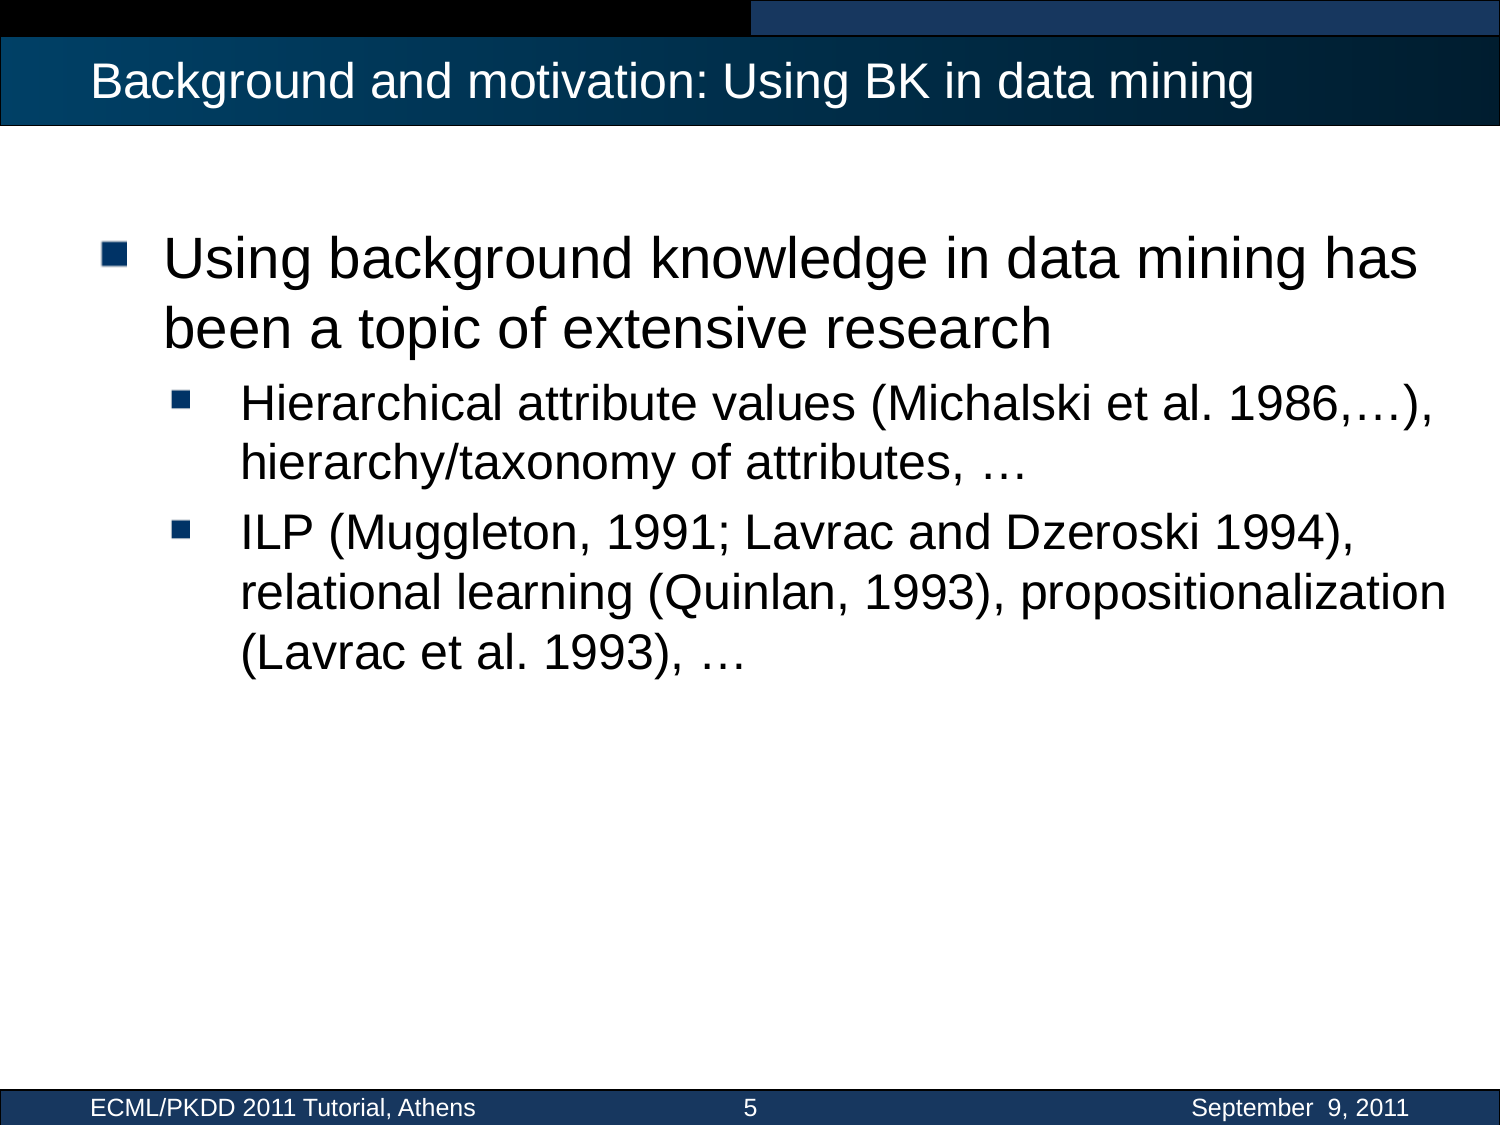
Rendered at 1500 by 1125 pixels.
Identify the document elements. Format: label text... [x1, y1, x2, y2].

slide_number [1074, 1083, 1425, 1120]
slide_number 5 [675, 1083, 826, 1120]
footer ECML/PKDD 2011 Tutorial, Athens [75, 1083, 550, 1120]
picture [163, 516, 190, 544]
picture [163, 386, 190, 414]
title Background and motivation: Using BK in data mining [75, 45, 1425, 113]
list Using background knowledge in data mining has been a topic of extensive research Hierarchical attribute values (Michalski et al. 1986,…), hierarchy/taxonomy of attributes, … ILP (Muggleton, 1991; Lavrac and Dzeroski 1994), relational learning (Quinlan, 1993), propositionalization (Lavrac et al. 1993), … [75, 212, 1500, 955]
picture [90, 236, 127, 274]
